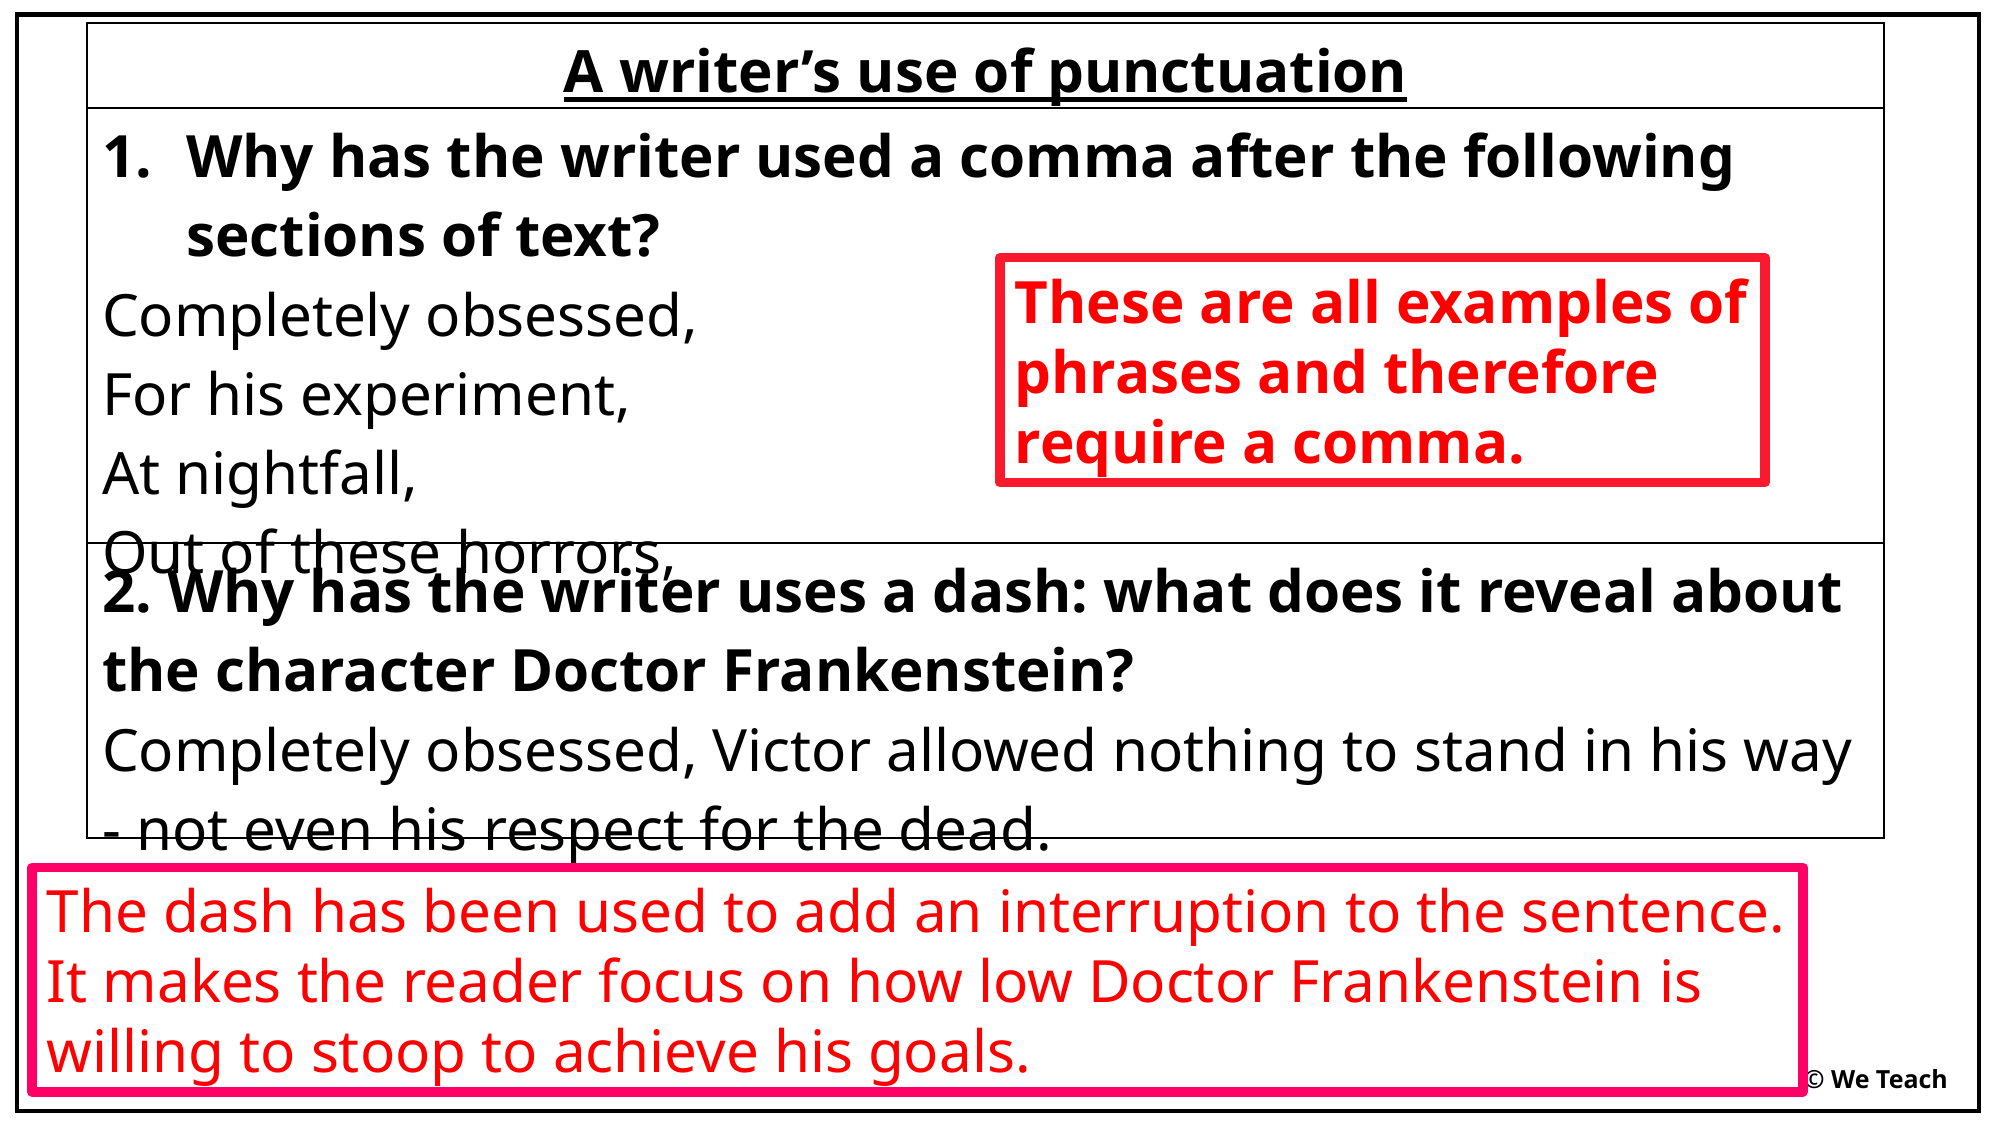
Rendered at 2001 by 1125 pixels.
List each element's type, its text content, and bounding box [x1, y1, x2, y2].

table_header A writer’s use of punctuation [88, 24, 1883, 107]
text_box [16, 14, 1980, 1112]
text_box The dash has been used to add an interruption to the sentence. It makes the reader focus on how low Doctor Frankenstein is willing to stoop to achieve his goals. [32, 867, 1803, 1092]
table_cell Why has the writer used a comma after the following sections of text? Completely obsessed, For his experiment, At nightfall, Out of these horrors, [88, 109, 1883, 542]
text_box These are all examples of phrases and therefore require a comma. [999, 257, 1765, 483]
text_box © We Teach [1789, 1056, 1980, 1102]
table_cell 2. Why has the writer uses a dash: what does it reveal about the character Doctor Frankenstein? Completely obsessed, Victor allowed nothing to stand in his way - not even his respect for the dead. [88, 544, 1883, 837]
